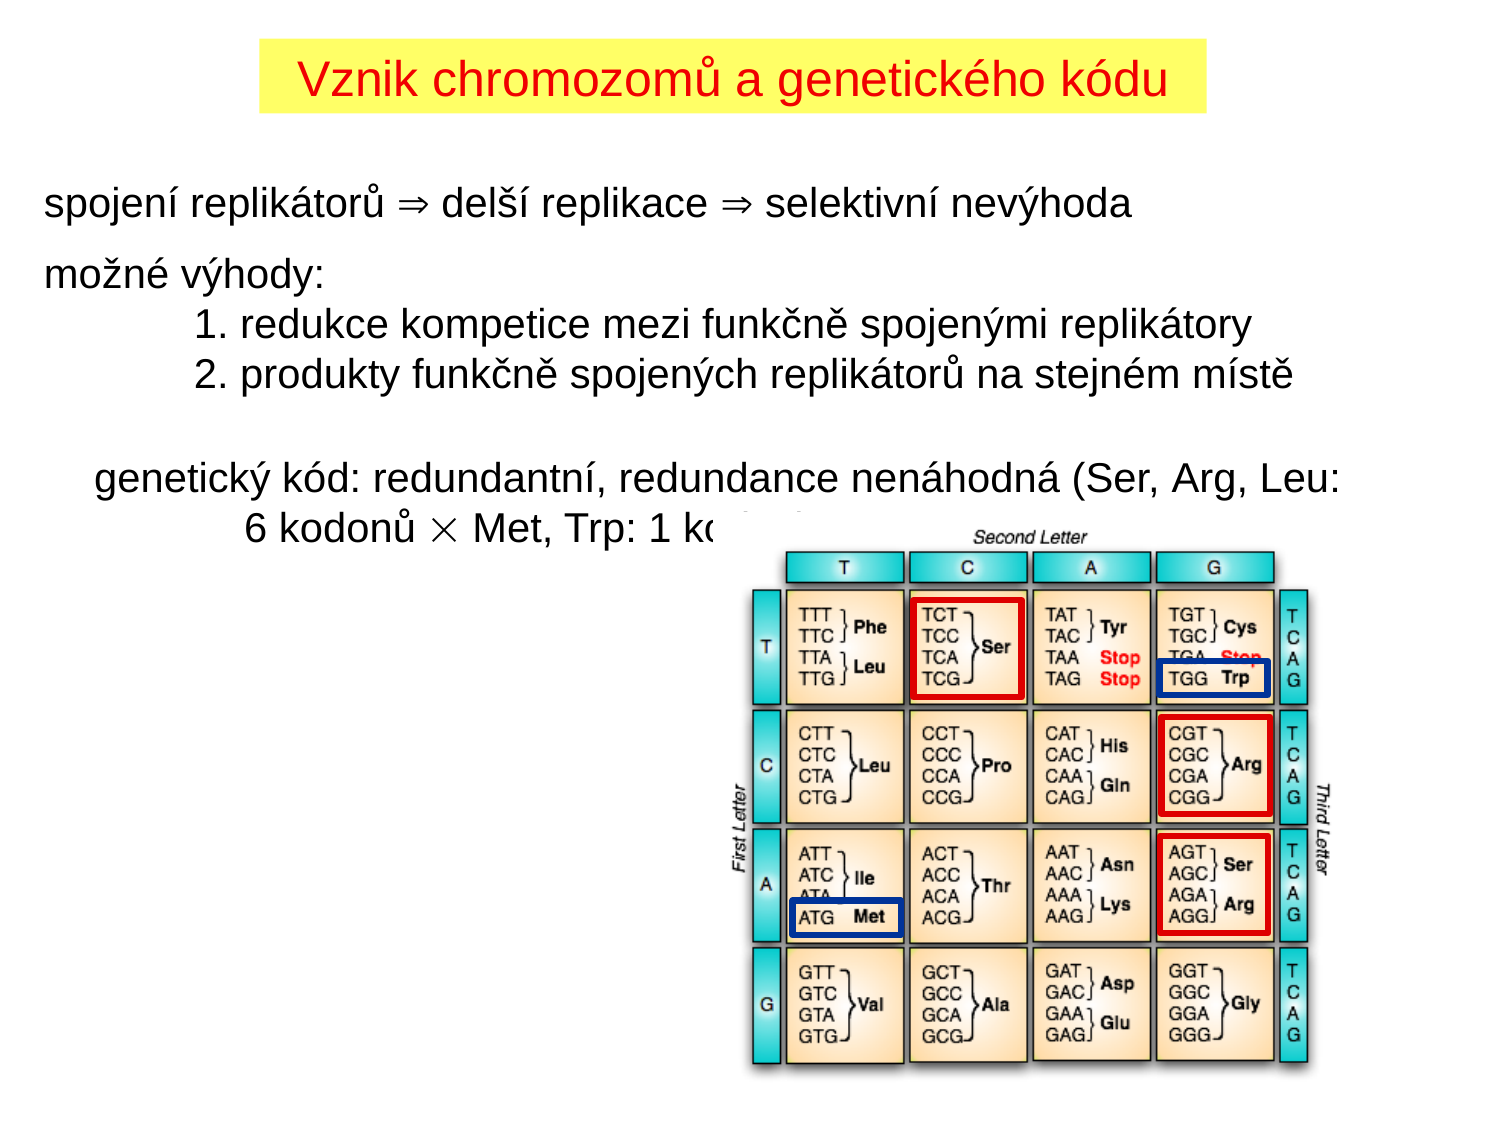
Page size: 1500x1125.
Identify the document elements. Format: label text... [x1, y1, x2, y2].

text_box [713, 511, 1349, 1099]
text_box spojení replikátorů  delší replikace  selektivní nevýhoda možné výhody: 1. redukce kompetice mezi funkčně spojenými replikátory 2. produkty funkčně spojených replikátorů na stejném místě [29, 168, 1310, 405]
text_box Vznik chromozomů a genetického kódu [259, 38, 1207, 114]
text_box genetický kód: redundantní, redundance nenáhodná (Ser, Arg, Leu: 6 kodonů  Met, Trp: 1 kodon) [79, 442, 1356, 558]
